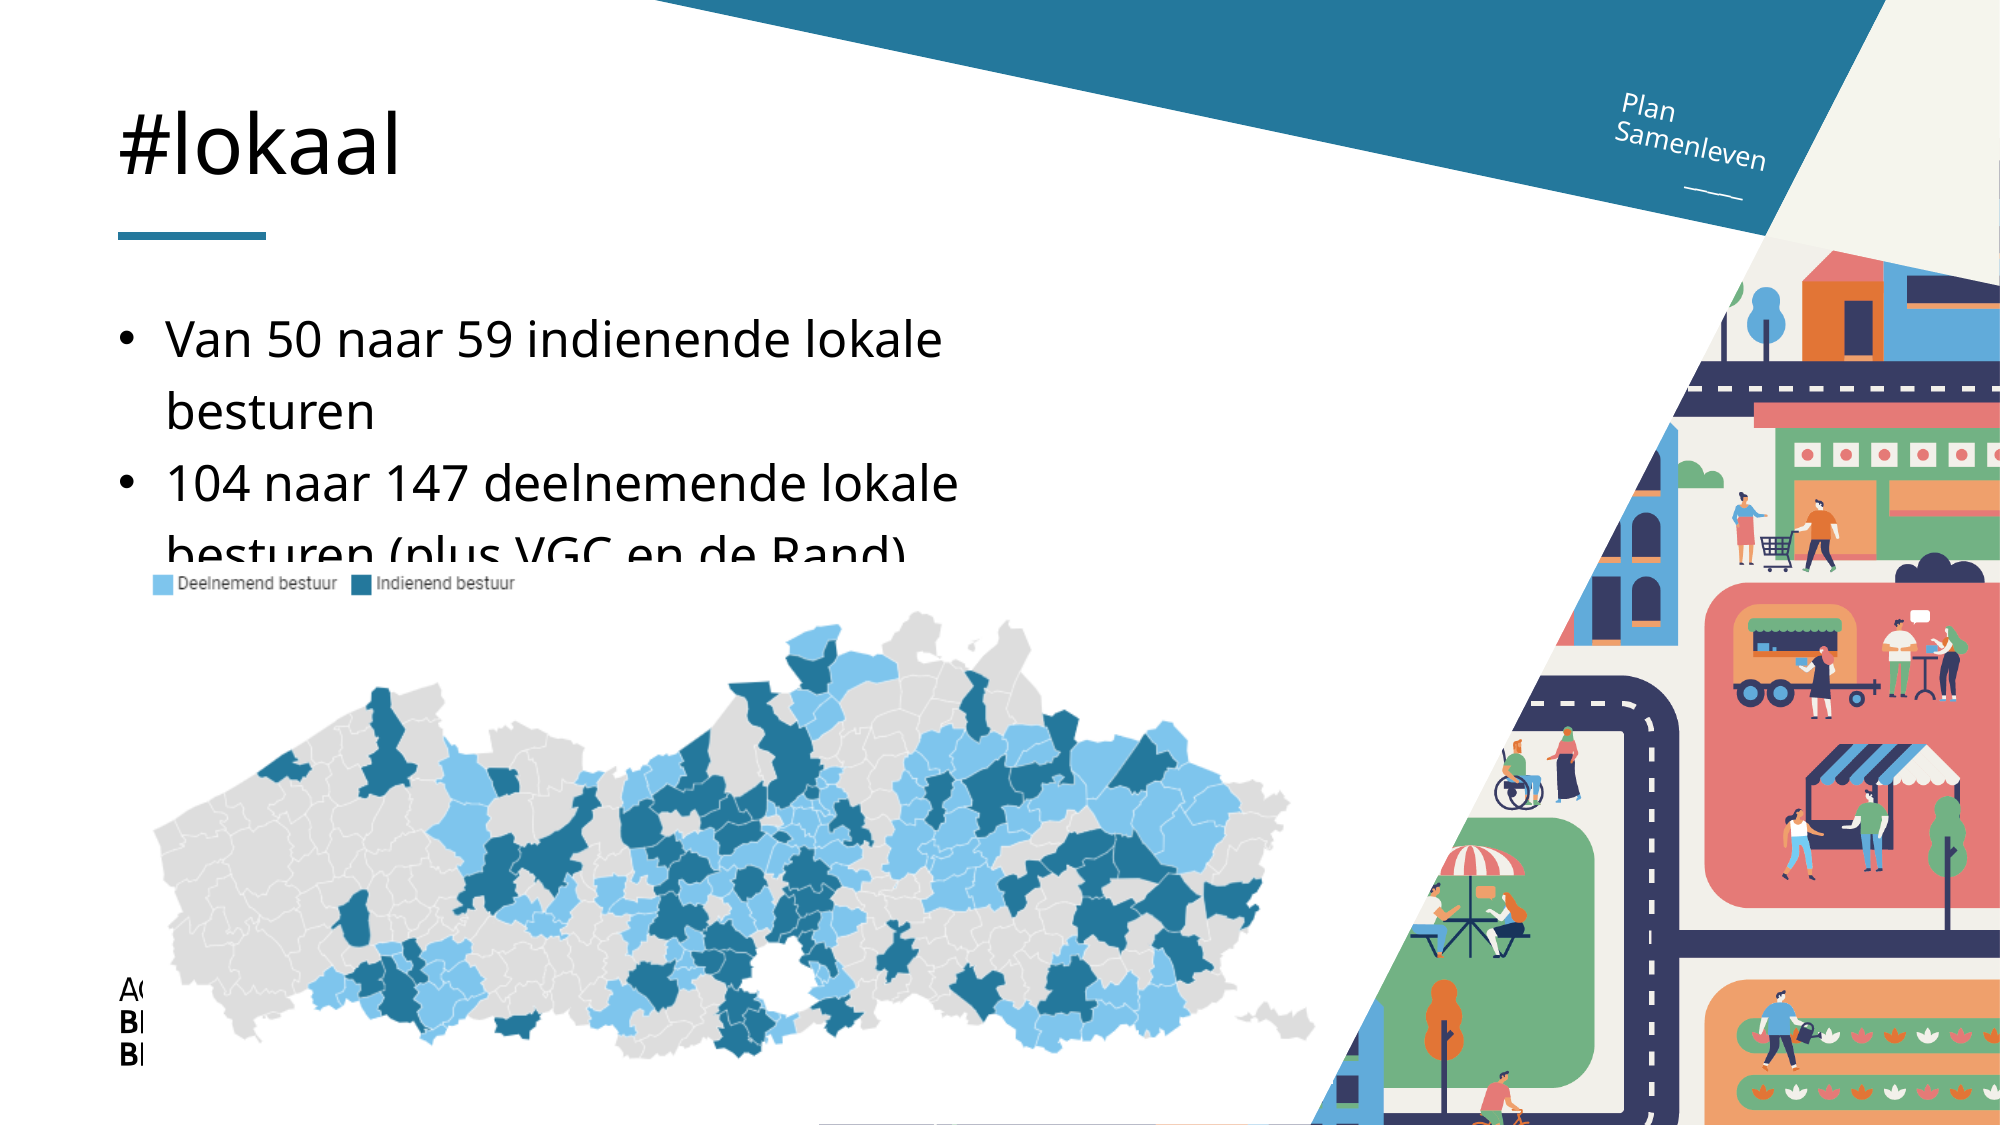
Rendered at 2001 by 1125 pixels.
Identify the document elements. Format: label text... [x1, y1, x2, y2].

picture [118, 237, 2000, 1125]
title #lokaal [118, 58, 1150, 236]
list Van 50 naar 59 indienende lokale besturen 104 naar 147 deelnemende lokale besturen (plus VGC en de Rand) [118, 295, 1150, 945]
